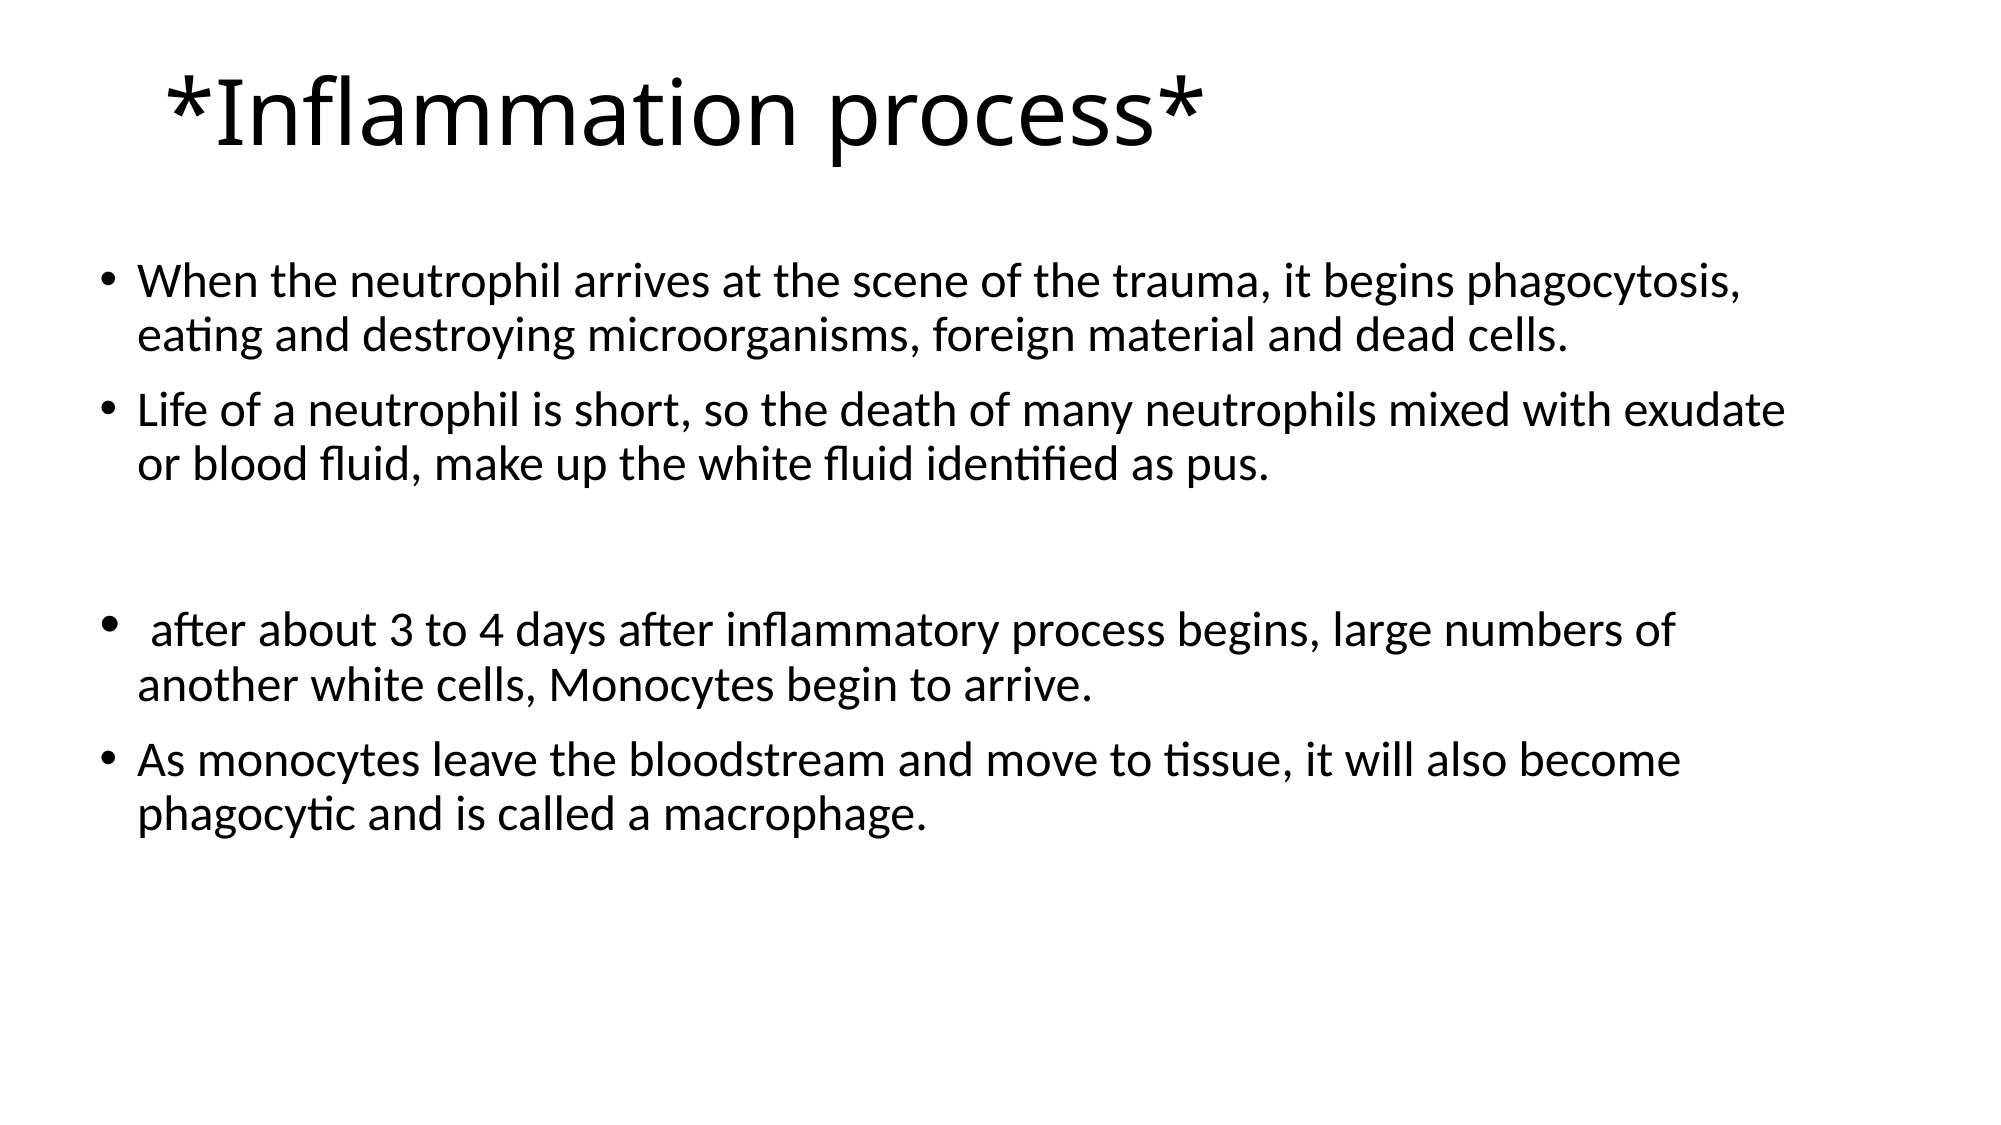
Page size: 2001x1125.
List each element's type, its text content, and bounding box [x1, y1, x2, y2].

title *Inflammation process* [149, 0, 1850, 247]
list When the neutrophil arrives at the scene of the trauma, it begins phagocytosis, eating and destroying microorganisms, foreign material and dead cells. Life of a neutrophil is short, so the death of many neutrophils mixed with exudate or blood fluid, make up the white fluid identified as pus. after about 3 to 4 days after inflammatory process begins, large numbers of another white cells, Monocytes begin to arrive. As monocytes leave the bloodstream and move to tissue, it will also become phagocytic and is called a macrophage. [84, 247, 1850, 1088]
